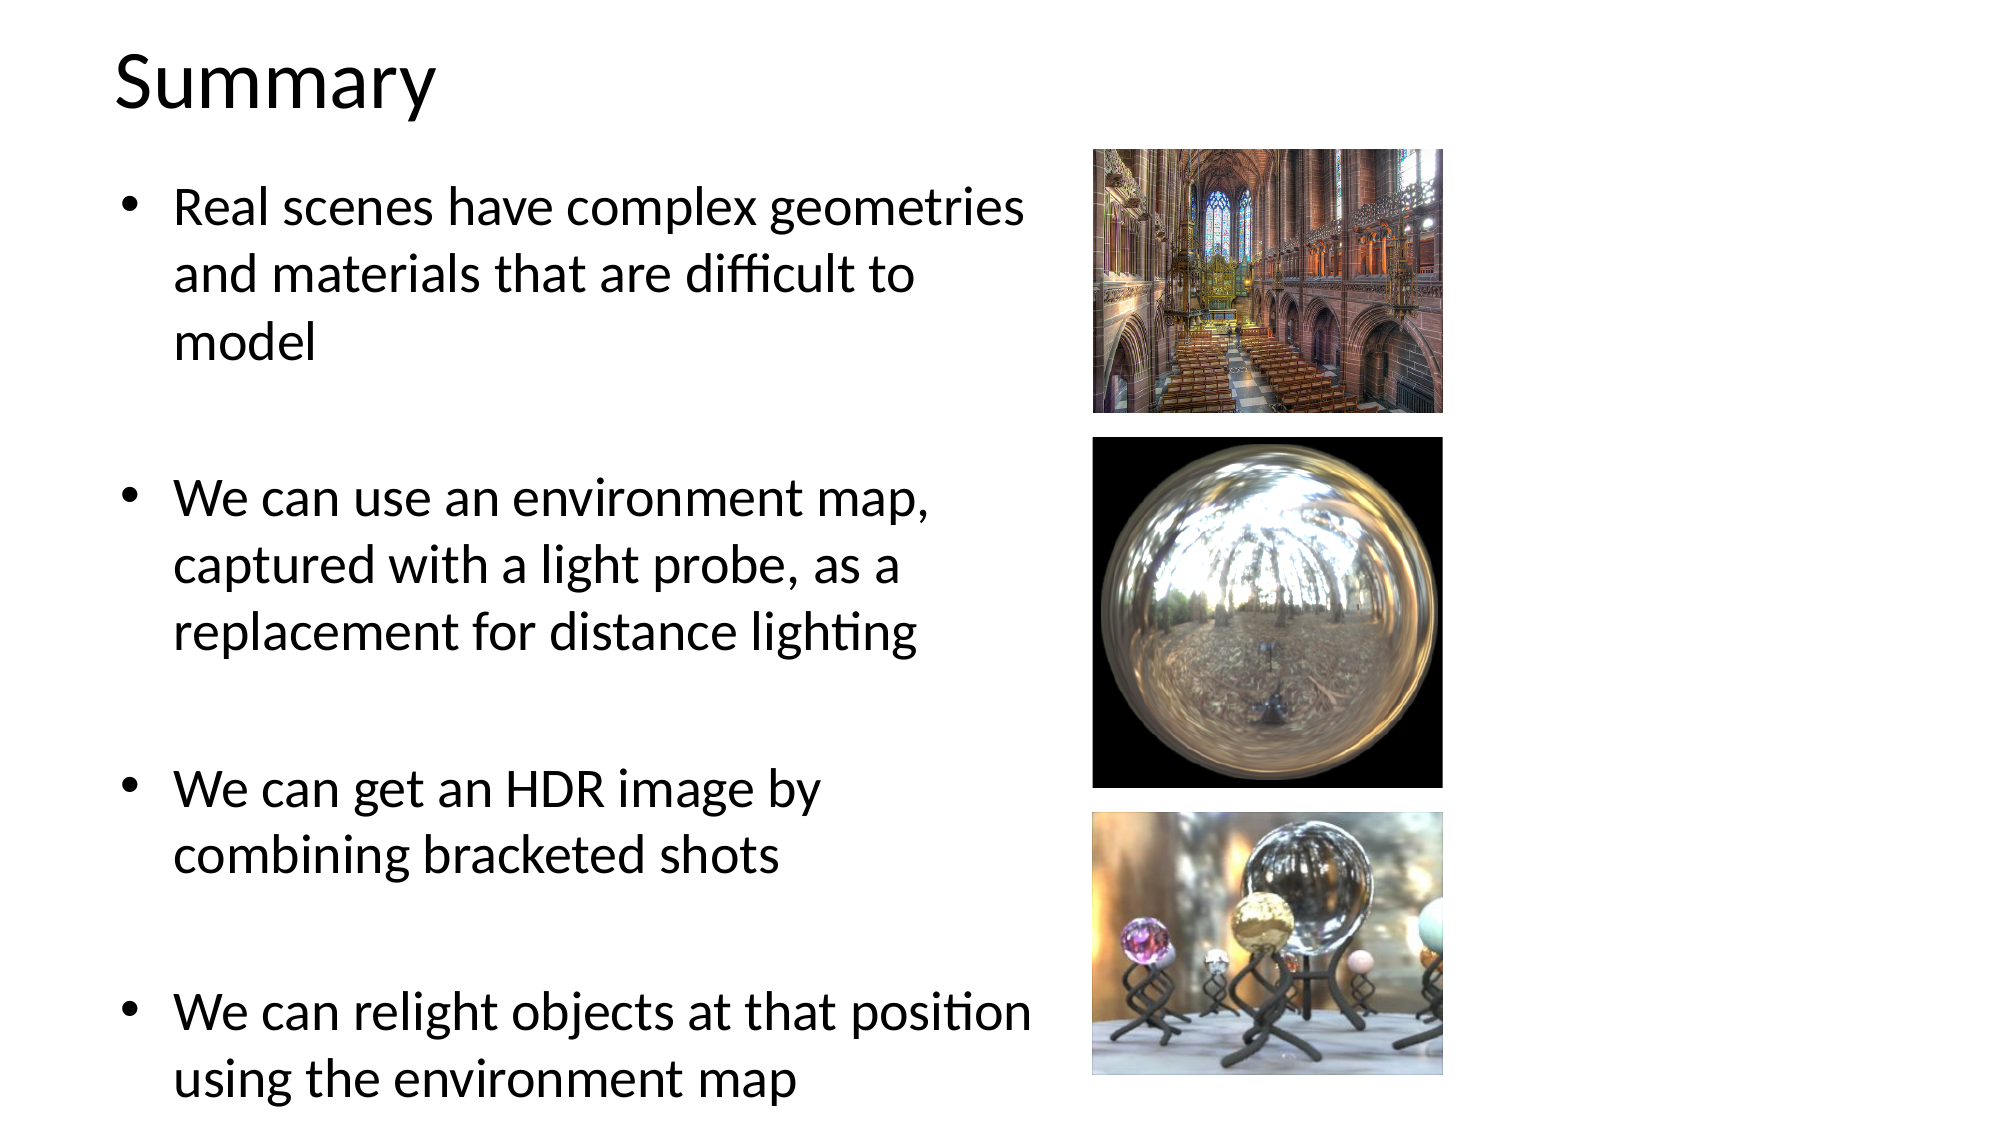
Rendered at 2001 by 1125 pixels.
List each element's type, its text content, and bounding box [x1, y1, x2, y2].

picture [1092, 812, 1443, 1076]
picture [1092, 149, 1443, 413]
picture [1092, 437, 1443, 788]
list Real scenes have complex geometries and materials that are difficult to model We can use an environment map, captured with a light probe, as a replacement for distance lighting We can get an HDR image by combining bracketed shots We can relight objects at that position using the environment map [104, 162, 1068, 1125]
title Summary [99, 0, 1901, 151]
